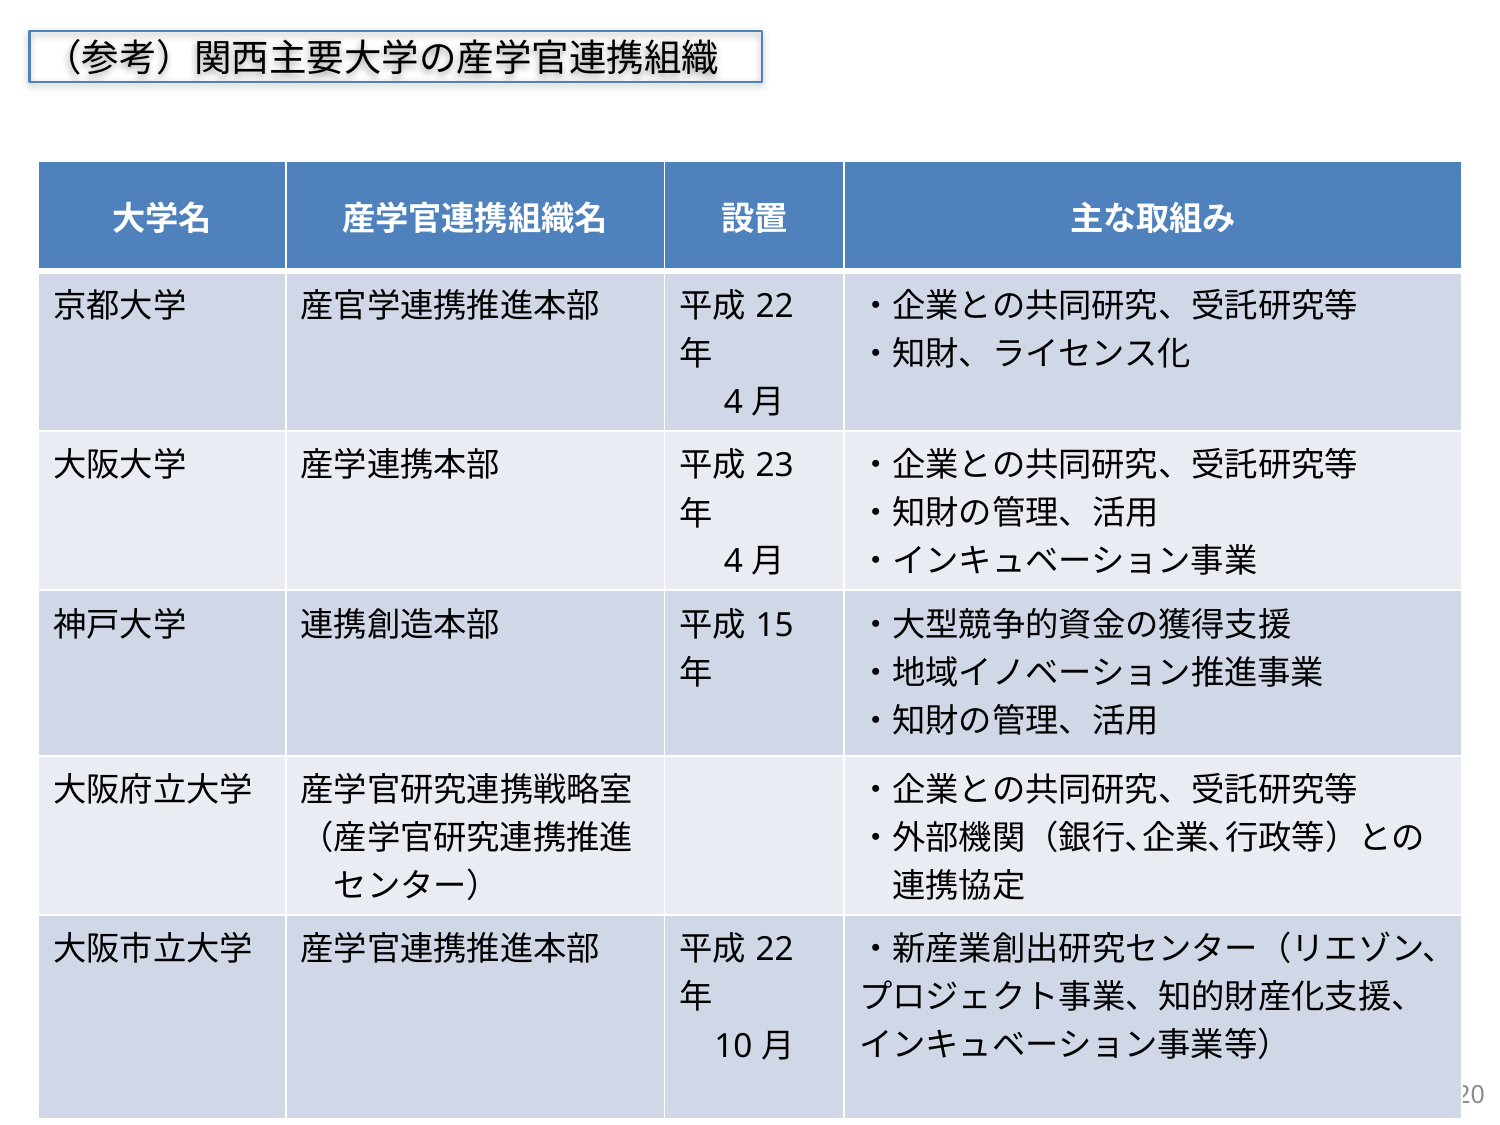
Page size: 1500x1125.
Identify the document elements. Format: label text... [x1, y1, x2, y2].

table_cell 産学官研究連携戦略室（産学官研究連携推進 センター） [287, 757, 664, 914]
table_header 産学官連携組織名 [287, 162, 664, 268]
table_cell [665, 757, 843, 914]
table_cell 大阪大学 [39, 432, 285, 589]
table_cell 平成22年 10月 [665, 916, 843, 1118]
table_cell ・企業との共同研究、受託研究等 ・外部機関（銀行､企業､行政等）との 連携協定 [845, 757, 1461, 914]
table_cell 平成15年 [665, 591, 843, 755]
table_cell 京都大学 [39, 274, 285, 430]
table_cell 産官学連携推進本部 [287, 274, 664, 430]
table_header 設置 [665, 162, 843, 268]
table_cell ・新産業創出研究センター（リエゾン、プロジェクト事業、知的財産化支援、インキュベーション事業等） [845, 916, 1461, 1118]
table_cell 神戸大学 [39, 591, 285, 755]
text_box （参考）関西主要大学の産学官連携組織 [29, 30, 763, 82]
table_cell 大阪市立大学 [39, 916, 285, 1118]
table_cell ・企業との共同研究、受託研究等 ・知財、ライセンス化 [845, 274, 1461, 430]
table_cell 連携創造本部 [287, 591, 664, 755]
table_cell ・大型競争的資金の獲得支援 ・地域イノベーション推進事業 ・知財の管理、活用 [845, 591, 1461, 755]
table_header 大学名 [39, 162, 285, 268]
table_cell 大阪府立大学 [39, 757, 285, 914]
table_cell 平成23年 4月 [665, 432, 843, 589]
table_cell 平成22年 4月 [665, 274, 843, 430]
table_cell 産学官連携推進本部 [287, 916, 664, 1118]
table_header 主な取組み [845, 162, 1461, 268]
table_cell 産学連携本部 [287, 432, 664, 589]
slide_number 20 [1149, 1065, 1500, 1125]
table_cell ・企業との共同研究、受託研究等 ・知財の管理、活用 ・インキュベーション事業 [845, 432, 1461, 589]
